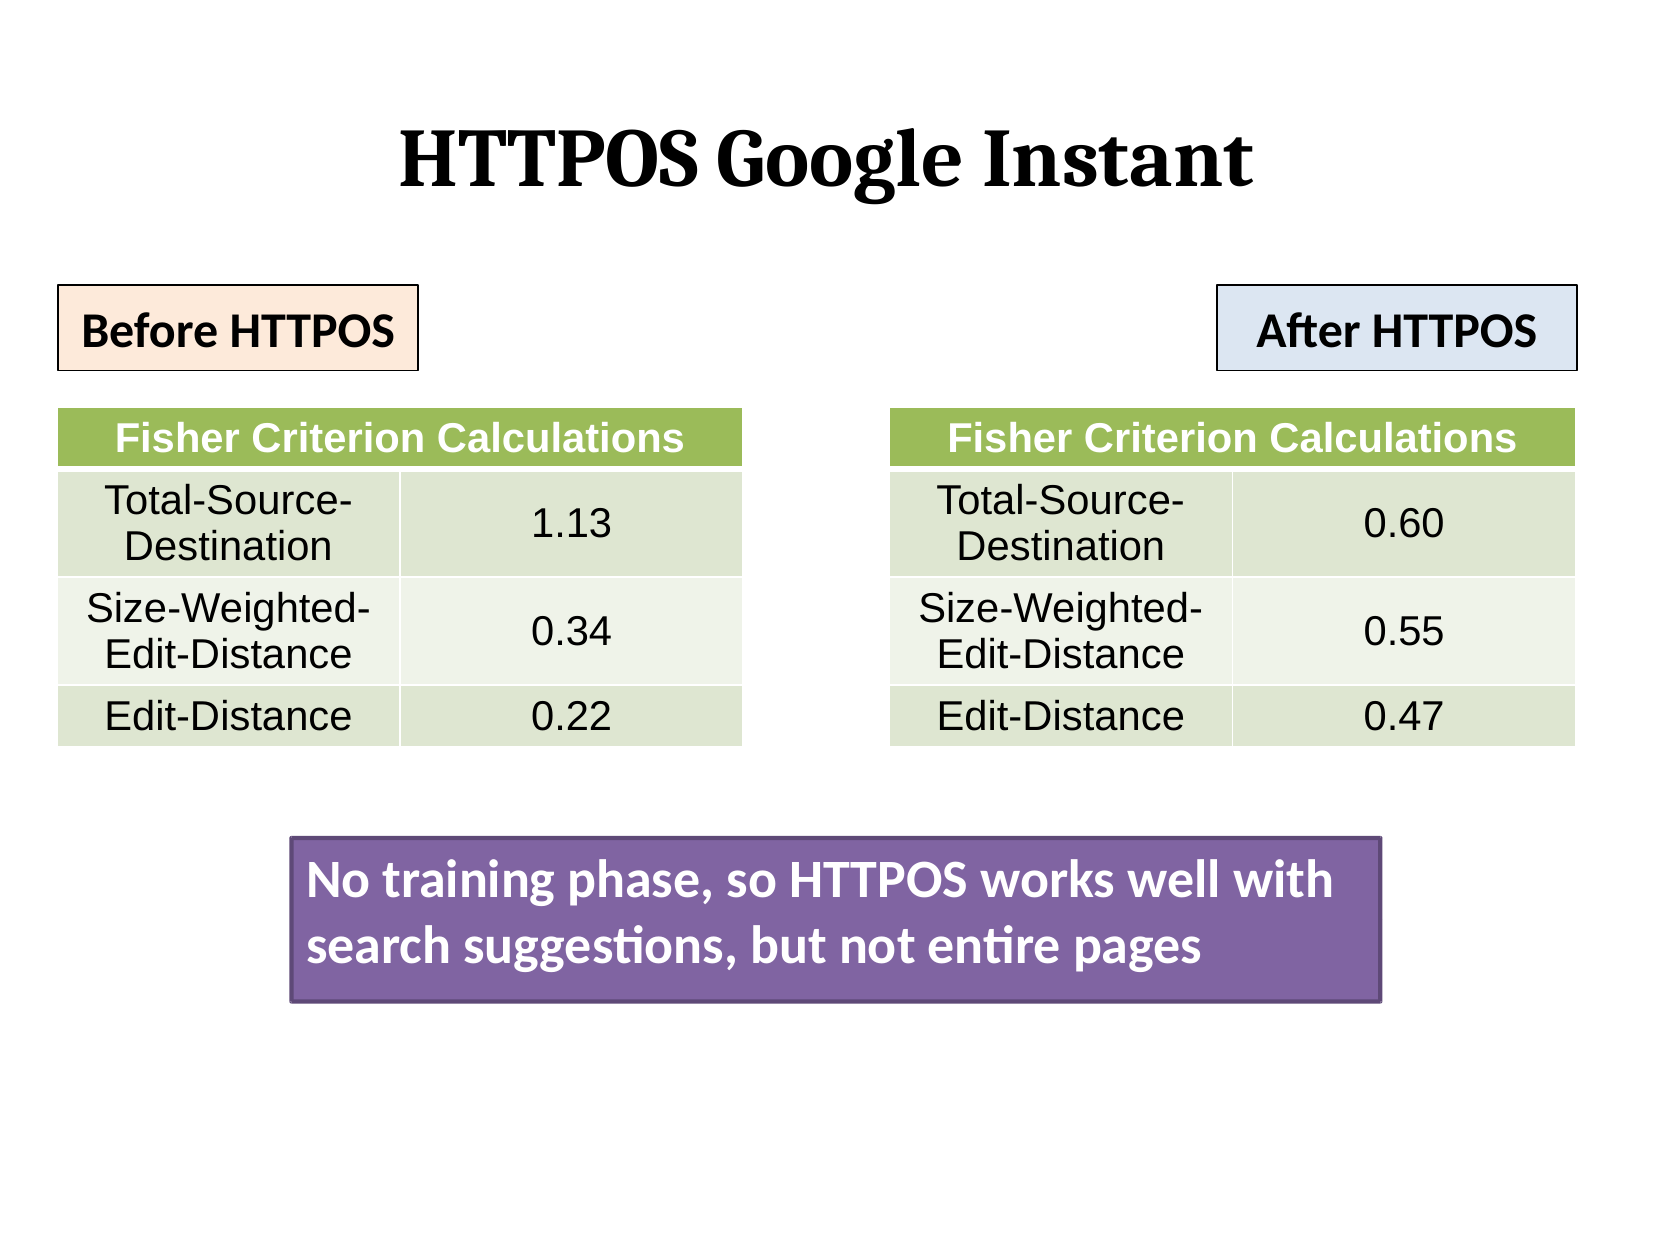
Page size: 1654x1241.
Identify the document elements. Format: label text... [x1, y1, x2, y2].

text_box After HTTPOS [1216, 284, 1577, 371]
table_cell 1.13 [401, 472, 742, 576]
text_box Before HTTPOS [58, 284, 419, 371]
table_cell 0.60 [1233, 472, 1575, 576]
table_cell Total-Source-Destination [58, 472, 399, 576]
table_cell 0.47 [1233, 686, 1575, 746]
table_cell 0.34 [401, 578, 742, 684]
picture [288, 835, 1447, 1241]
table_cell Size-Weighted-Edit-Distance [890, 578, 1232, 684]
table_cell 0.55 [1233, 578, 1575, 684]
table_cell Size-Weighted-Edit-Distance [58, 578, 399, 684]
table_header Fisher Criterion Calculations [58, 408, 742, 466]
table_cell 0.22 [401, 686, 742, 746]
title HTTPOS Google Instant [82, 49, 1571, 257]
table_cell Edit-Distance [58, 686, 399, 746]
table_header Fisher Criterion Calculations [890, 408, 1575, 466]
table_cell Edit-Distance [890, 686, 1232, 746]
table_cell Total-Source-Destination [890, 472, 1232, 576]
